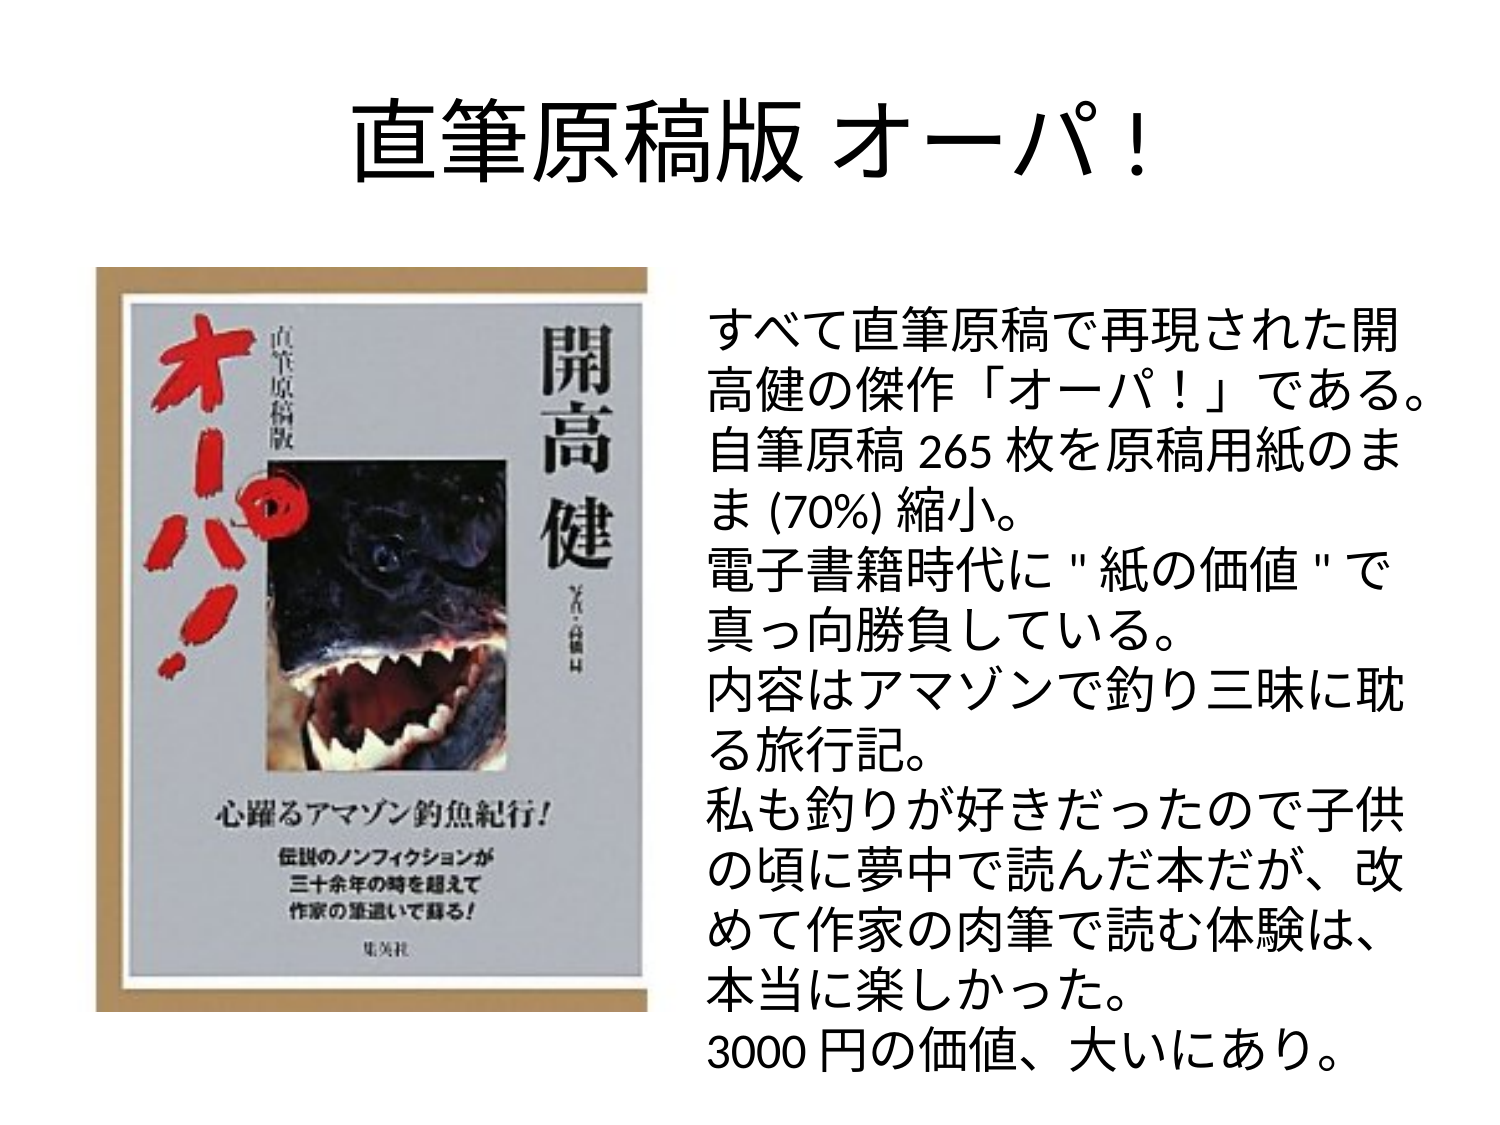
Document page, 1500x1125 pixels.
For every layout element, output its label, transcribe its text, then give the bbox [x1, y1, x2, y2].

title 直筆原稿版 オーパ! [75, 45, 1425, 233]
text_box すべて直筆原稿で再現された開高健の傑作「オーパ！」である。 自筆原稿265枚を原稿用紙のまま(70%)縮小。 電子書籍時代に"紙の価値"で真っ向勝負している。 内容はアマゾンで釣り三昧に耽る旅行記。 私も釣りが好きだったので子供の頃に夢中で読んだ本だが、改めて作家の肉筆で読む体験は、本当に楽しかった。 3000円の価値、大いにあり。 [690, 290, 1441, 1086]
picture [0, 266, 745, 1012]
